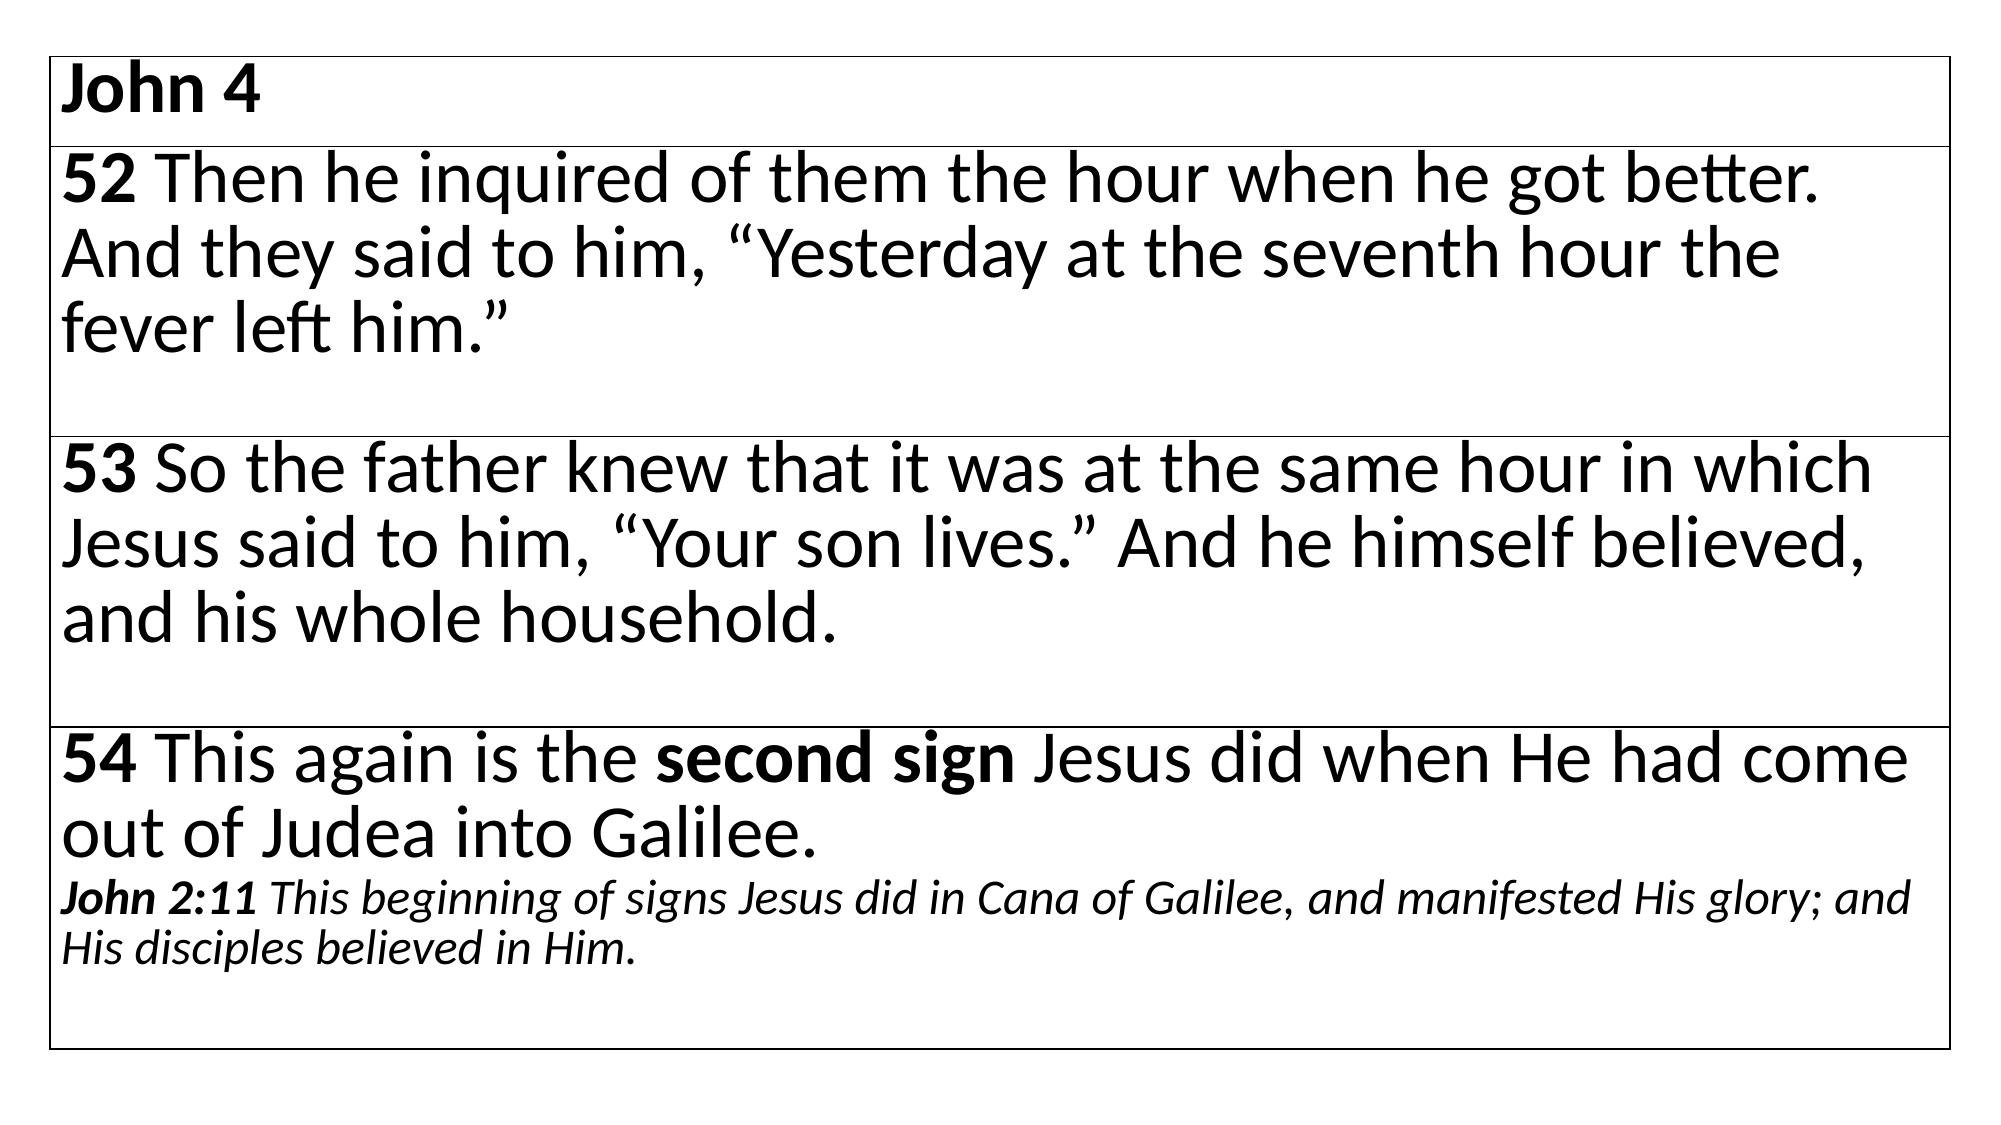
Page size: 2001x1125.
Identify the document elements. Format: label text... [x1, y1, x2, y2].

table_cell 54 This again is the second sign Jesus did when He had come out of Judea into Galilee. John 2:11 This beginning of signs Jesus did in Cana of Galilee, and manifested His glory; and His disciples believed in Him. [51, 728, 1949, 1048]
table_cell 53 So the father knew that it was at the same hour in which Jesus said to him, “Your son lives.” And he himself believed, and his whole household. [51, 437, 1949, 726]
text_box [41, 56, 49, 352]
table_header John 4 [51, 57, 1949, 146]
table_cell 52 Then he inquired of them the hour when he got better. And they said to him, “Yesterday at the seventh hour the fever left him.” [51, 147, 1949, 436]
